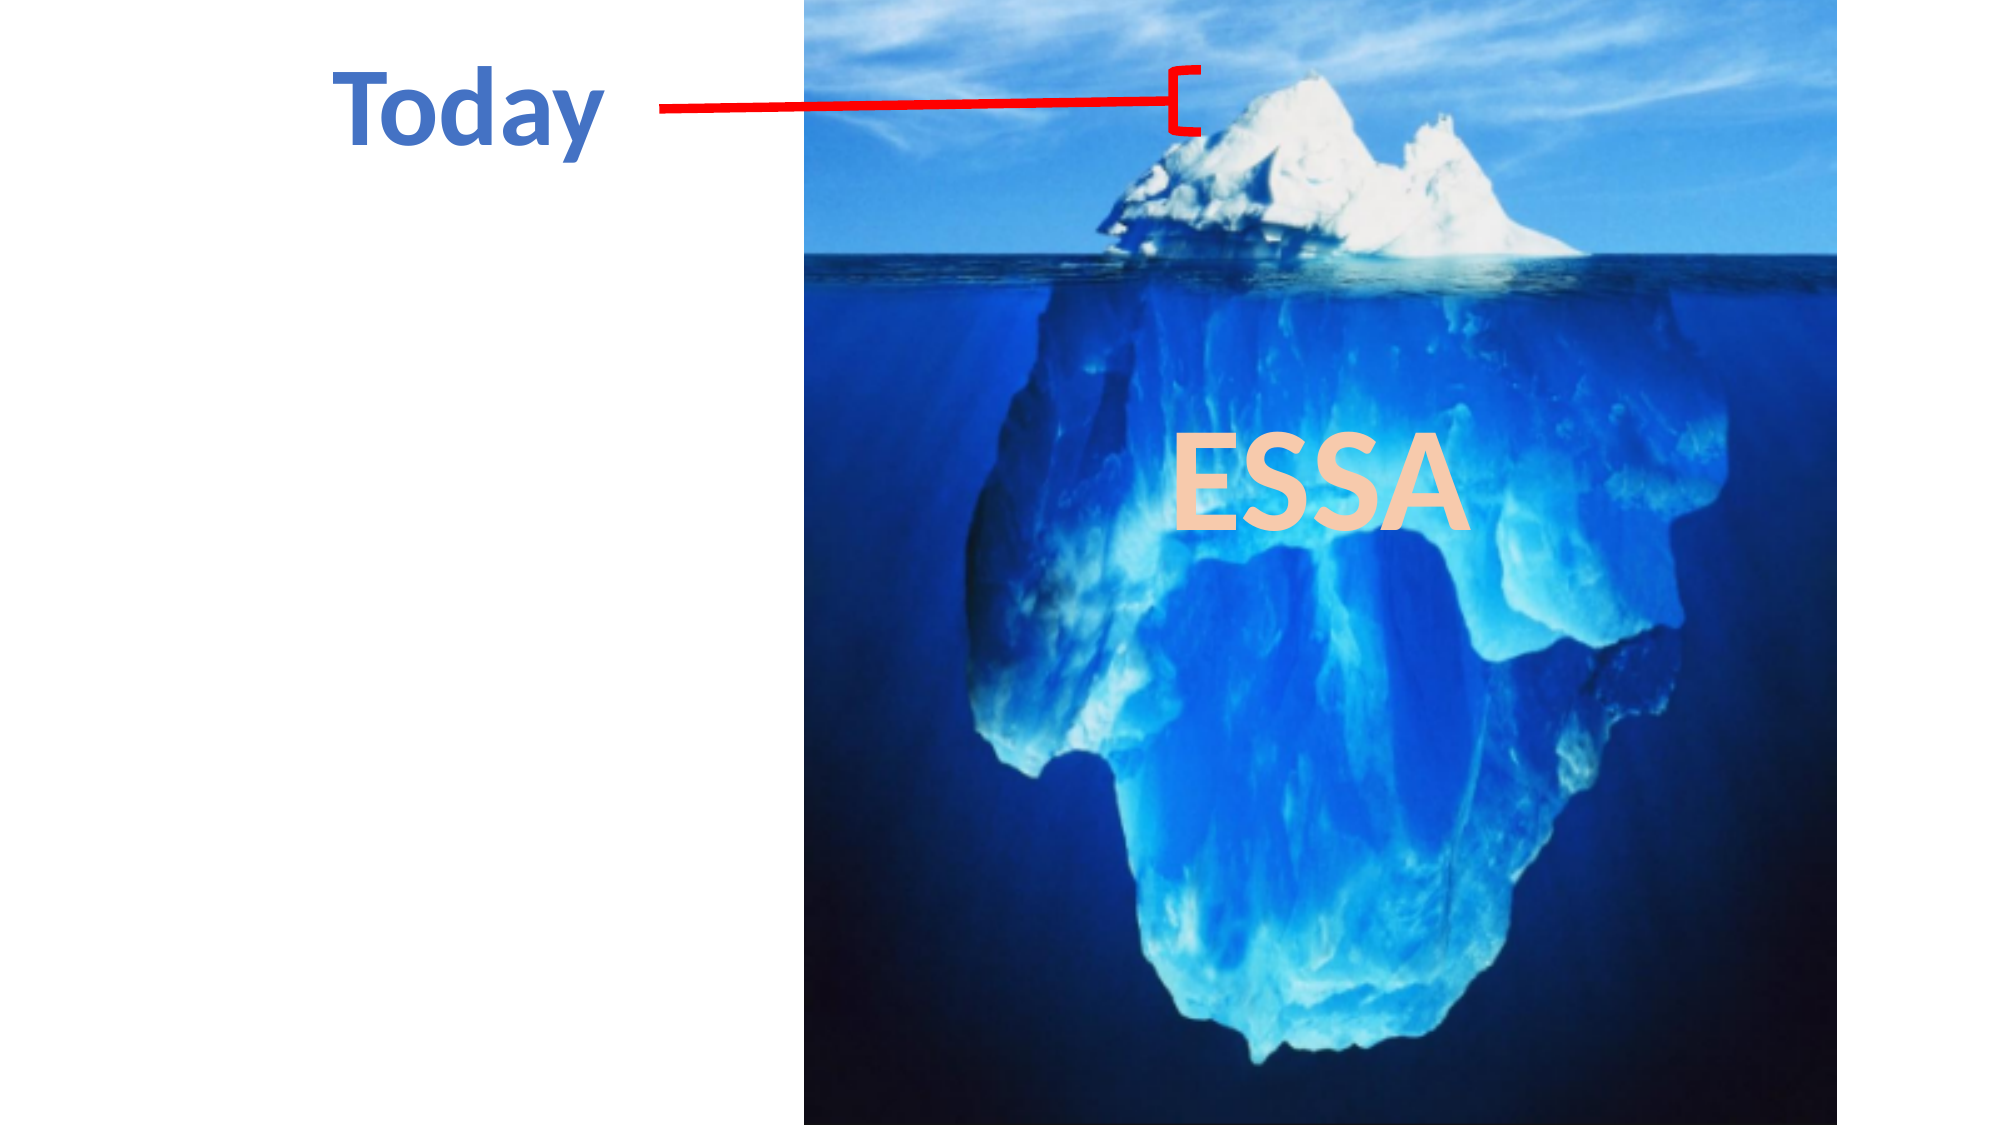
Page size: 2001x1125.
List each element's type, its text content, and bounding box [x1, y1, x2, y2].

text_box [658, 100, 1174, 110]
picture [804, 0, 1837, 1125]
text_box Today [279, 25, 660, 177]
